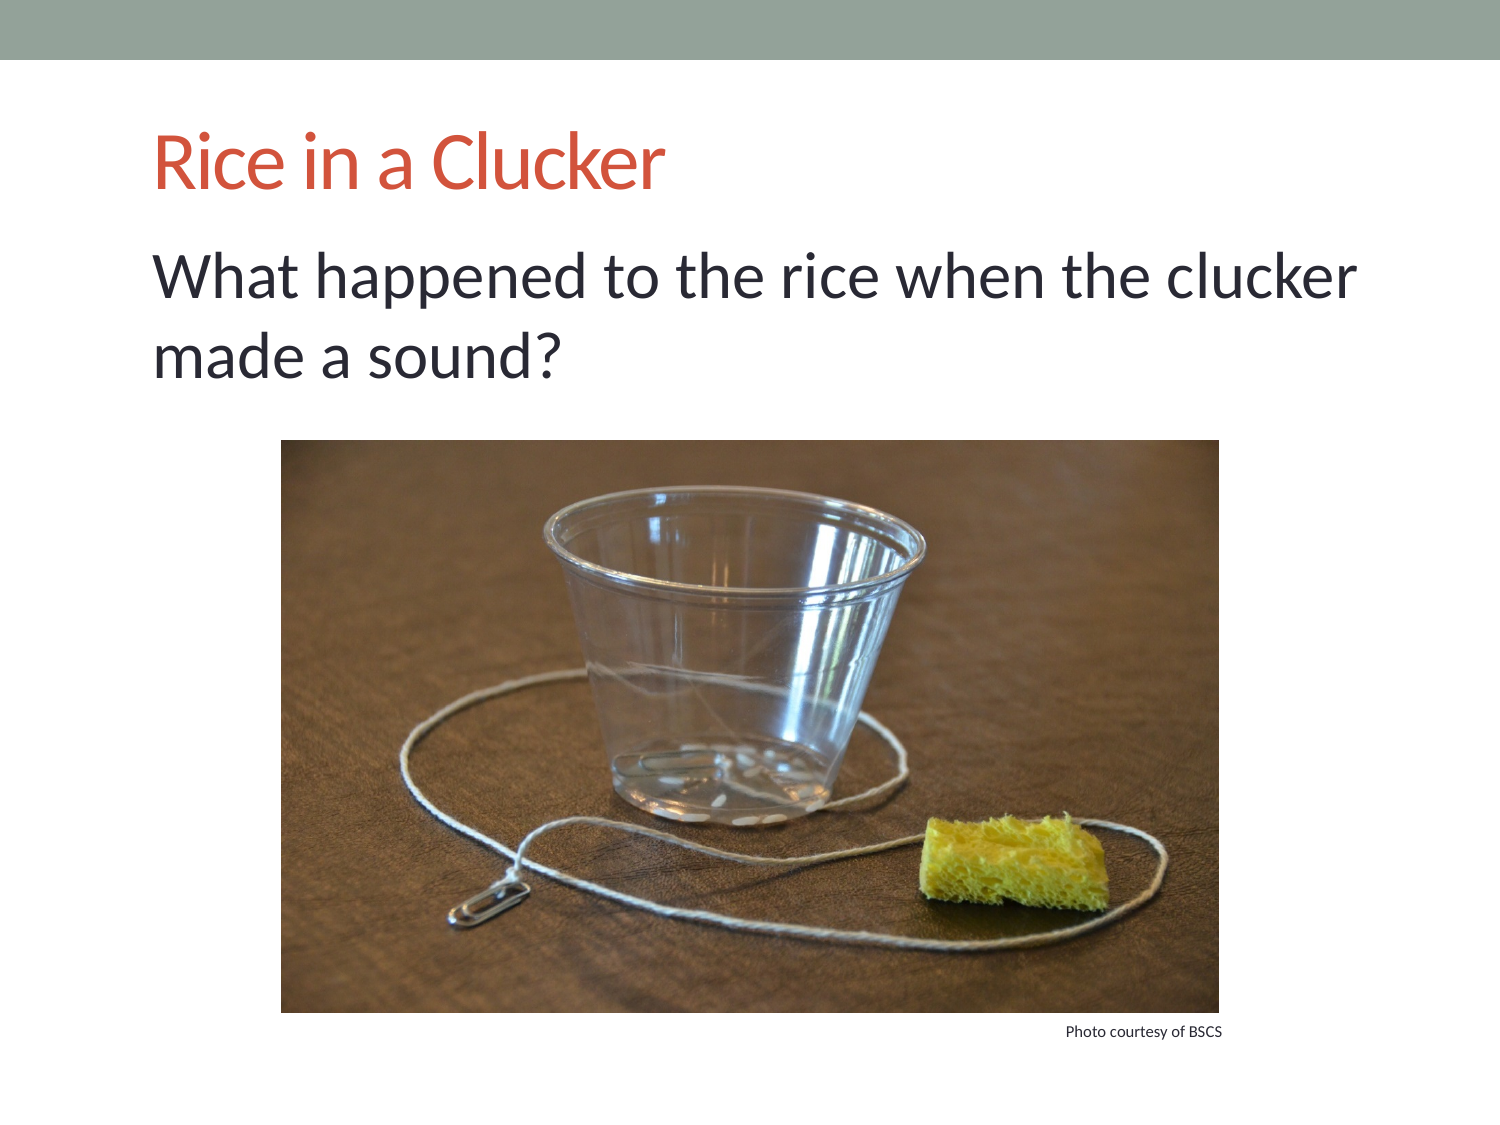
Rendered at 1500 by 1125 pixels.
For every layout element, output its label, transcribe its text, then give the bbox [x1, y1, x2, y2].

text_box What happened to the rice when the clucker made a sound? [137, 224, 1413, 400]
title Rice in a Clucker [137, 75, 1425, 238]
picture [281, 440, 1219, 1013]
text_box Photo courtesy of BSCS [1051, 1013, 1238, 1049]
